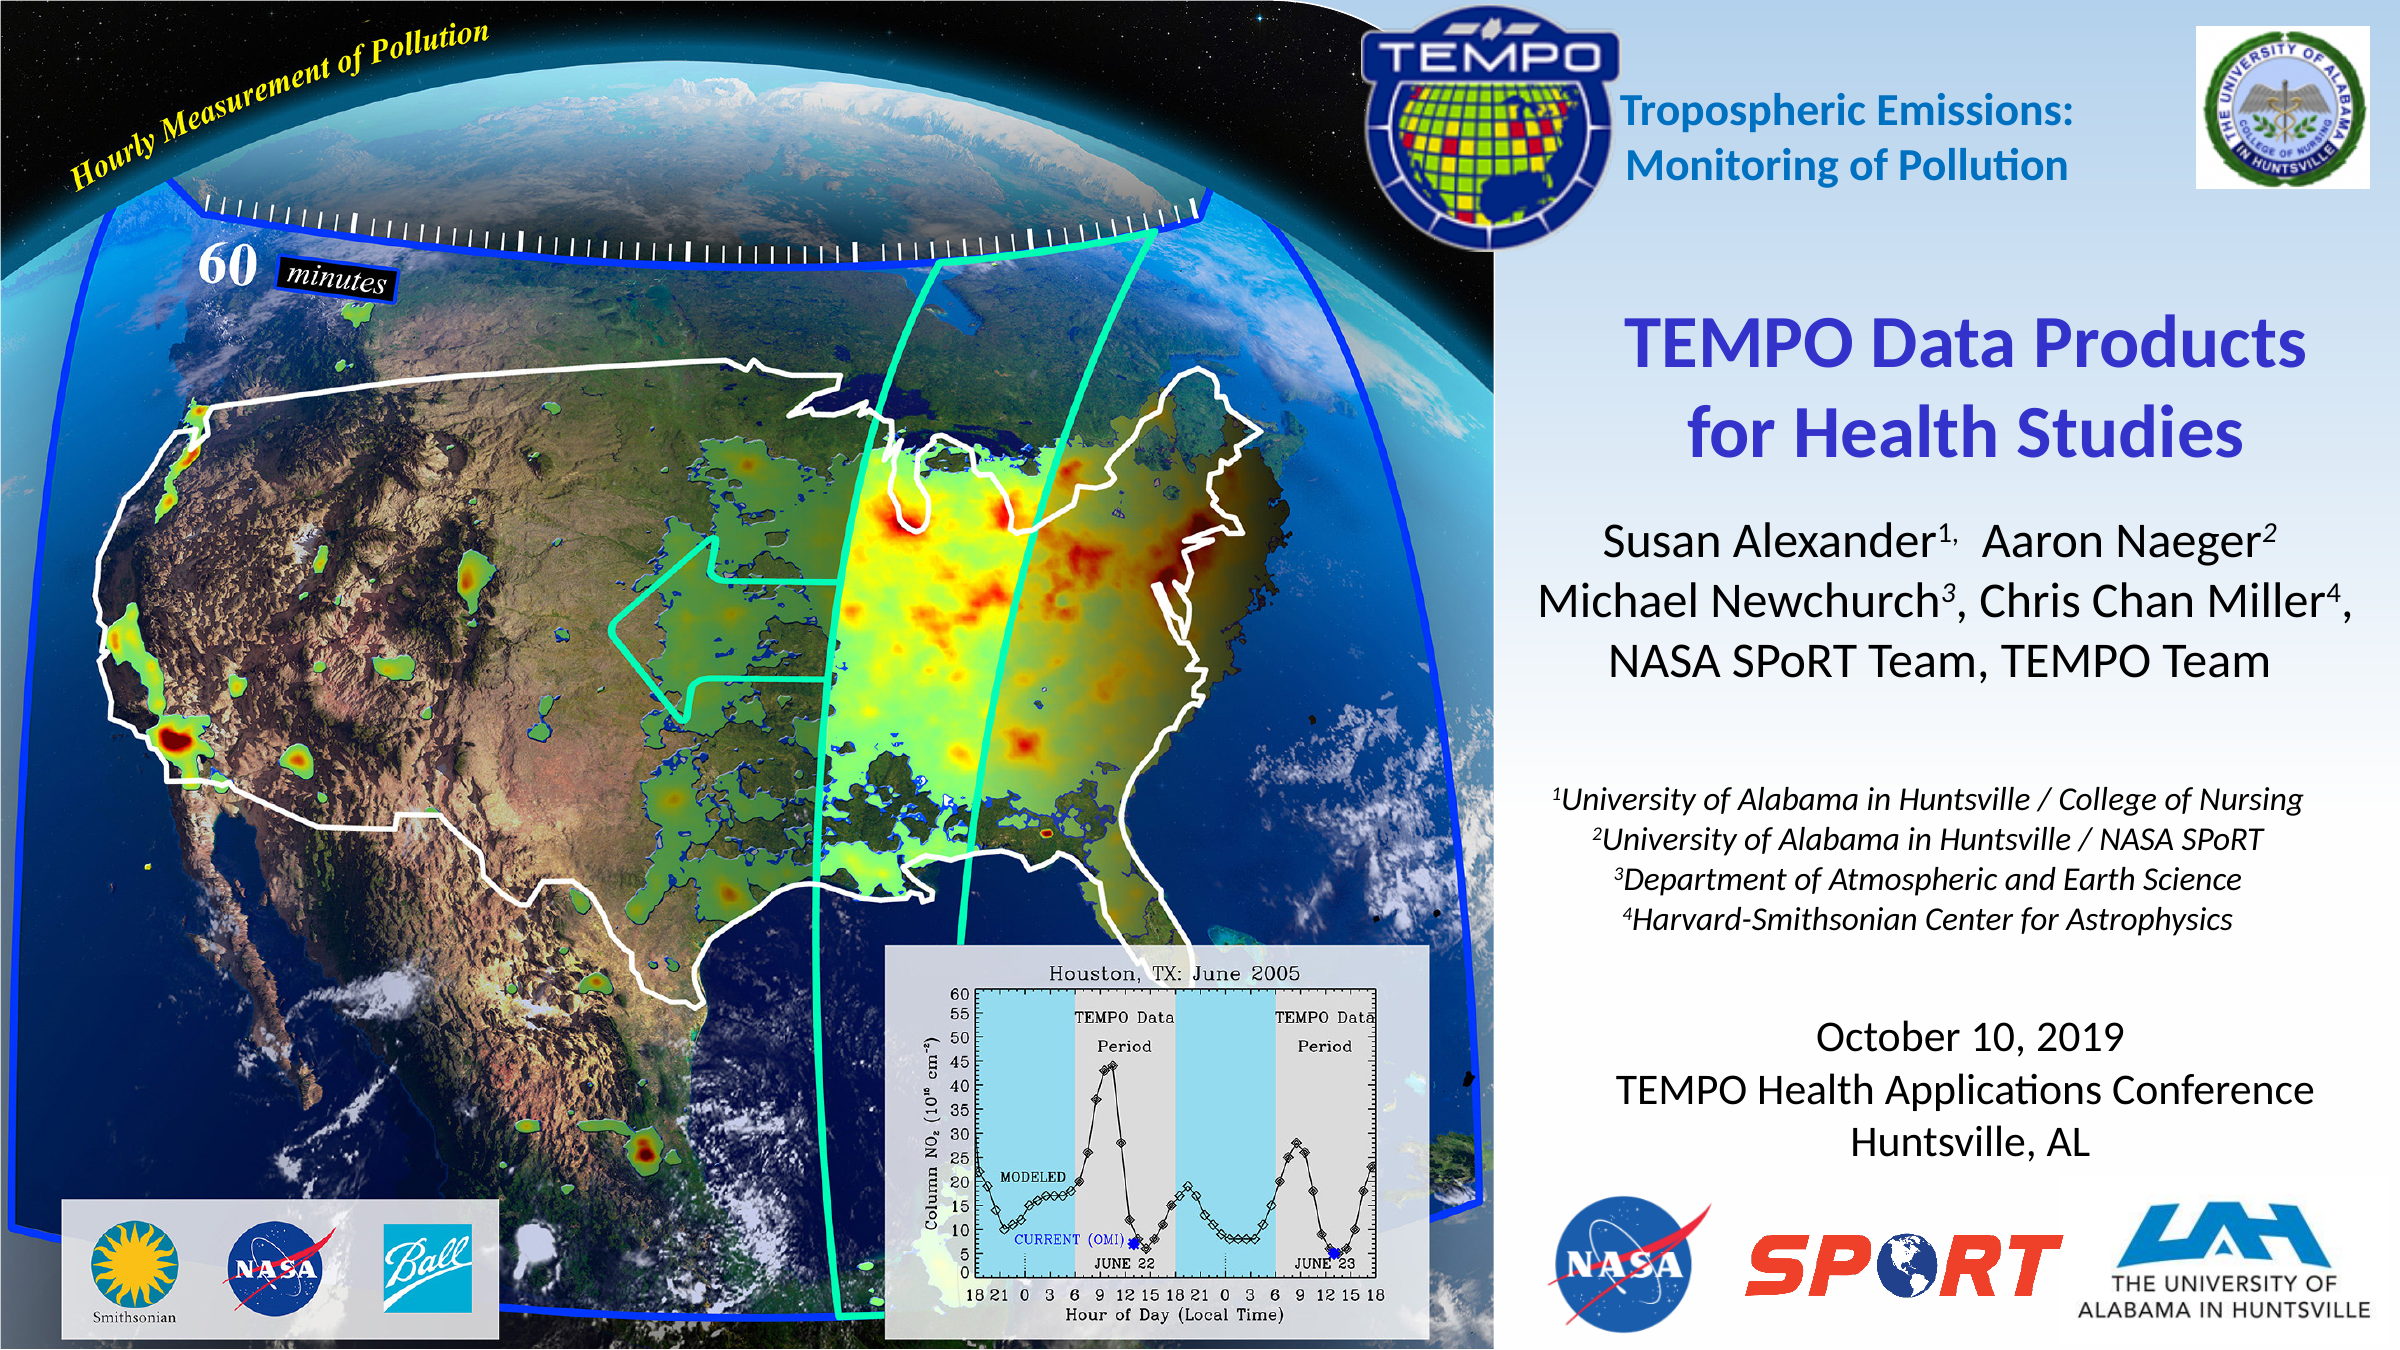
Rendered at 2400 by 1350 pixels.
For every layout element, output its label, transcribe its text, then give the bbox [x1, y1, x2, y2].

picture [2196, 25, 2370, 189]
picture [0, 0, 1623, 1350]
text_box Tropospheric Emissions: Monitoring of Pollution [1626, 71, 2122, 199]
picture [1546, 1195, 1713, 1334]
text_box 1University of Alabama in Huntsville / College of Nursing 2University of Alabama in Huntsville / NASA SPoRT 3Department of Atmospheric and Earth Science 4Harvard-Smithsonian Center for Astrophysics [1532, 769, 2325, 947]
text_box Susan Alexander1, Aaron Naeger2 Michael Newchurch3, Chris Chan Miller4, NASA SPoRT Team, TEMPO Team [1516, 499, 2375, 697]
picture [1741, 1177, 2390, 1344]
text_box October 10, 2019 TEMPO Health Applications Conference Huntsville, AL [1588, 1000, 2353, 1180]
text_box TEMPO Data Products for Health Studies [1563, 285, 2370, 482]
